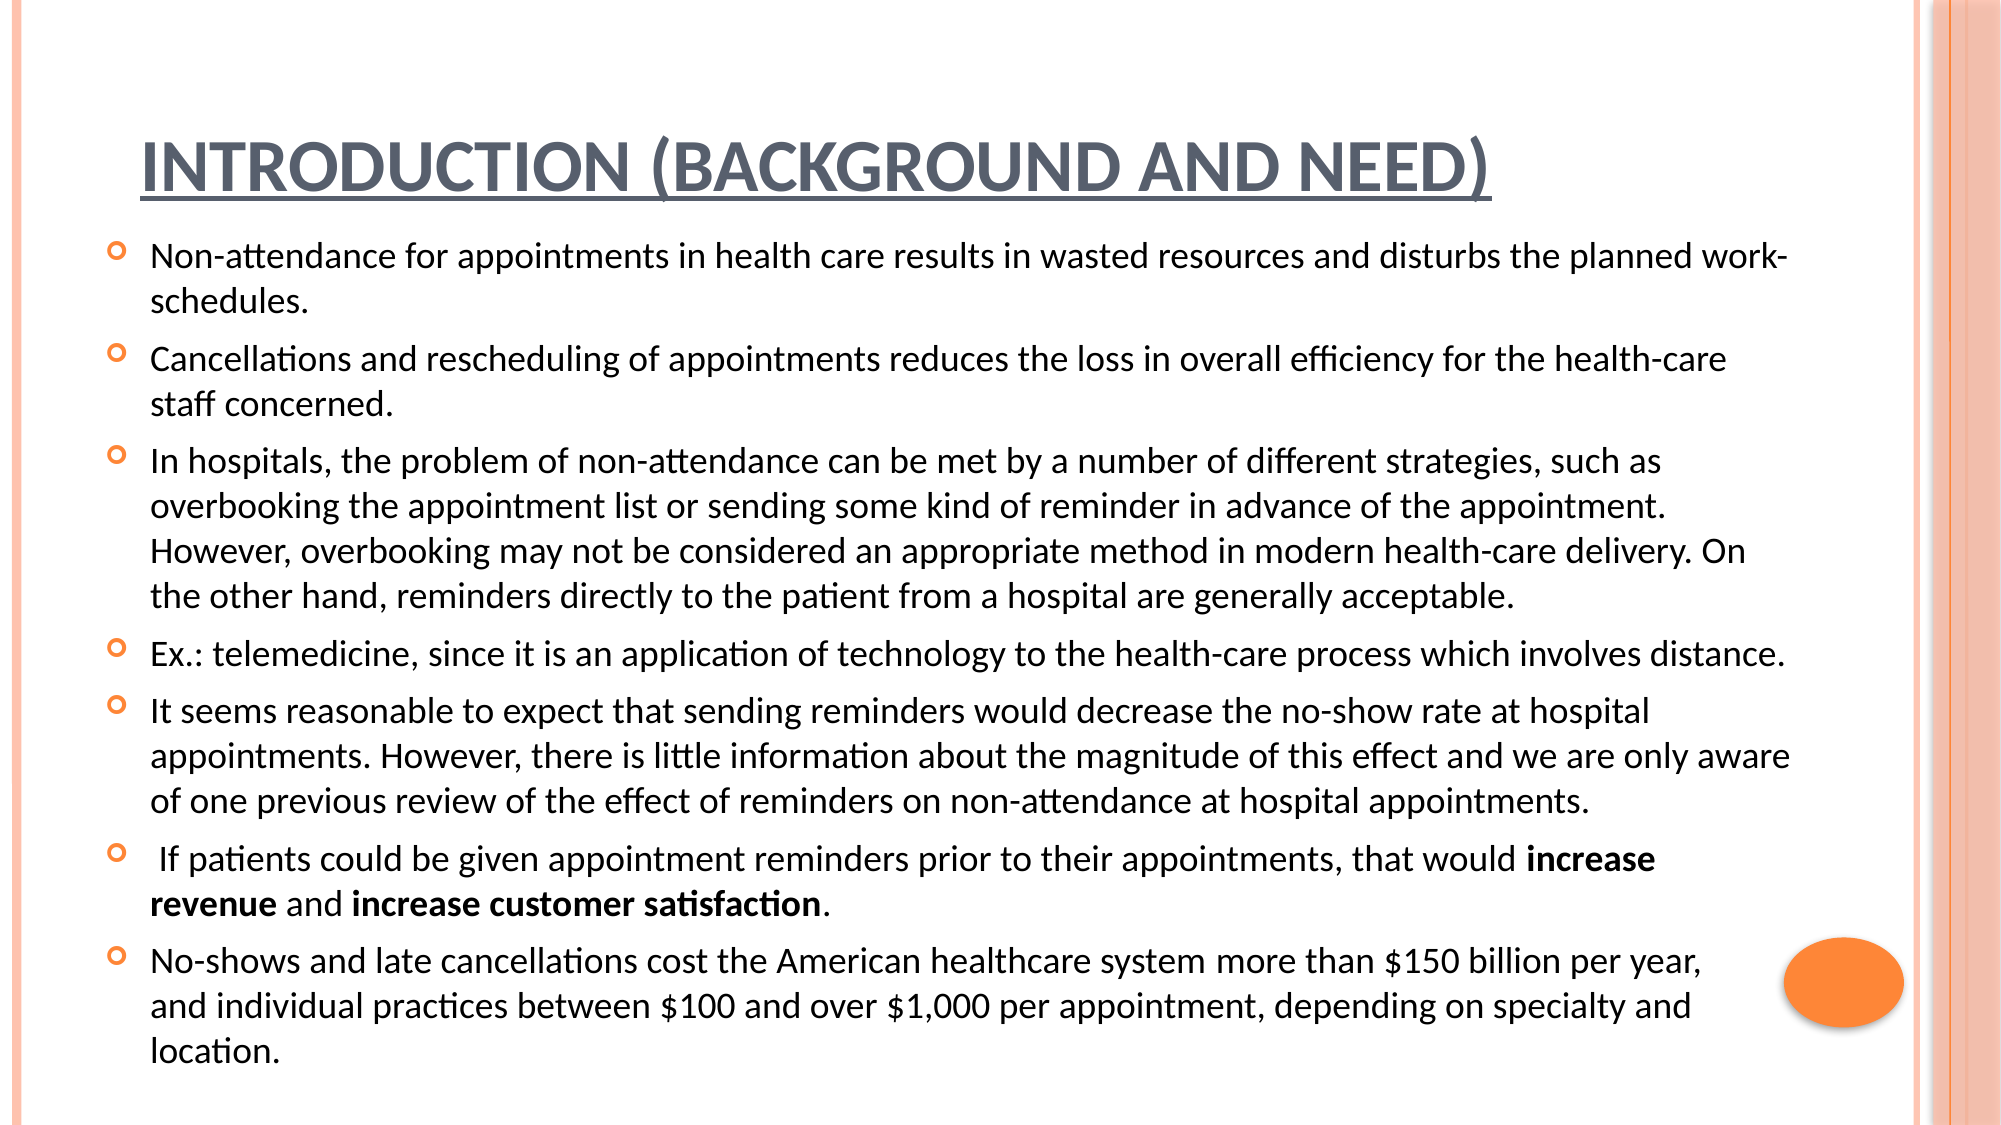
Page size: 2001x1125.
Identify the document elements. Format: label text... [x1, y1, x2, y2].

list Non-attendance for appointments in health care results in wasted resources and disturbs the planned work-schedules. Cancellations and rescheduling of appointments reduces the loss in overall efficiency for the health-care staff concerned. In hospitals, the problem of non-attendance can be met by a number of different strategies, such as overbooking the appointment list or sending some kind of reminder in advance of the appointment. However, overbooking may not be considered an appropriate method in modern health-care delivery. On the other hand, reminders directly to the patient from a hospital are generally acceptable. Ex.: telemedicine, since it is an application of technology to the health-care process which involves distance. It seems reasonable to expect that sending reminders would decrease the no-show rate at hospital appointments. However, there is little information about the magnitude of this effect and we are only aware of one previous review of the effect of reminders on non-attendance at hospital appointments. If patients could be given appointment reminders prior to their appointments, that would increase revenue and increase customer satisfaction. No-shows and late cancellations cost the American healthcare system more than $150 billion per year, and individual practices between $100 and over $1,000 per appointment, depending on specialty and location. [90, 223, 1816, 938]
title INTRODUCTION (Background and Need) [125, 45, 1734, 214]
